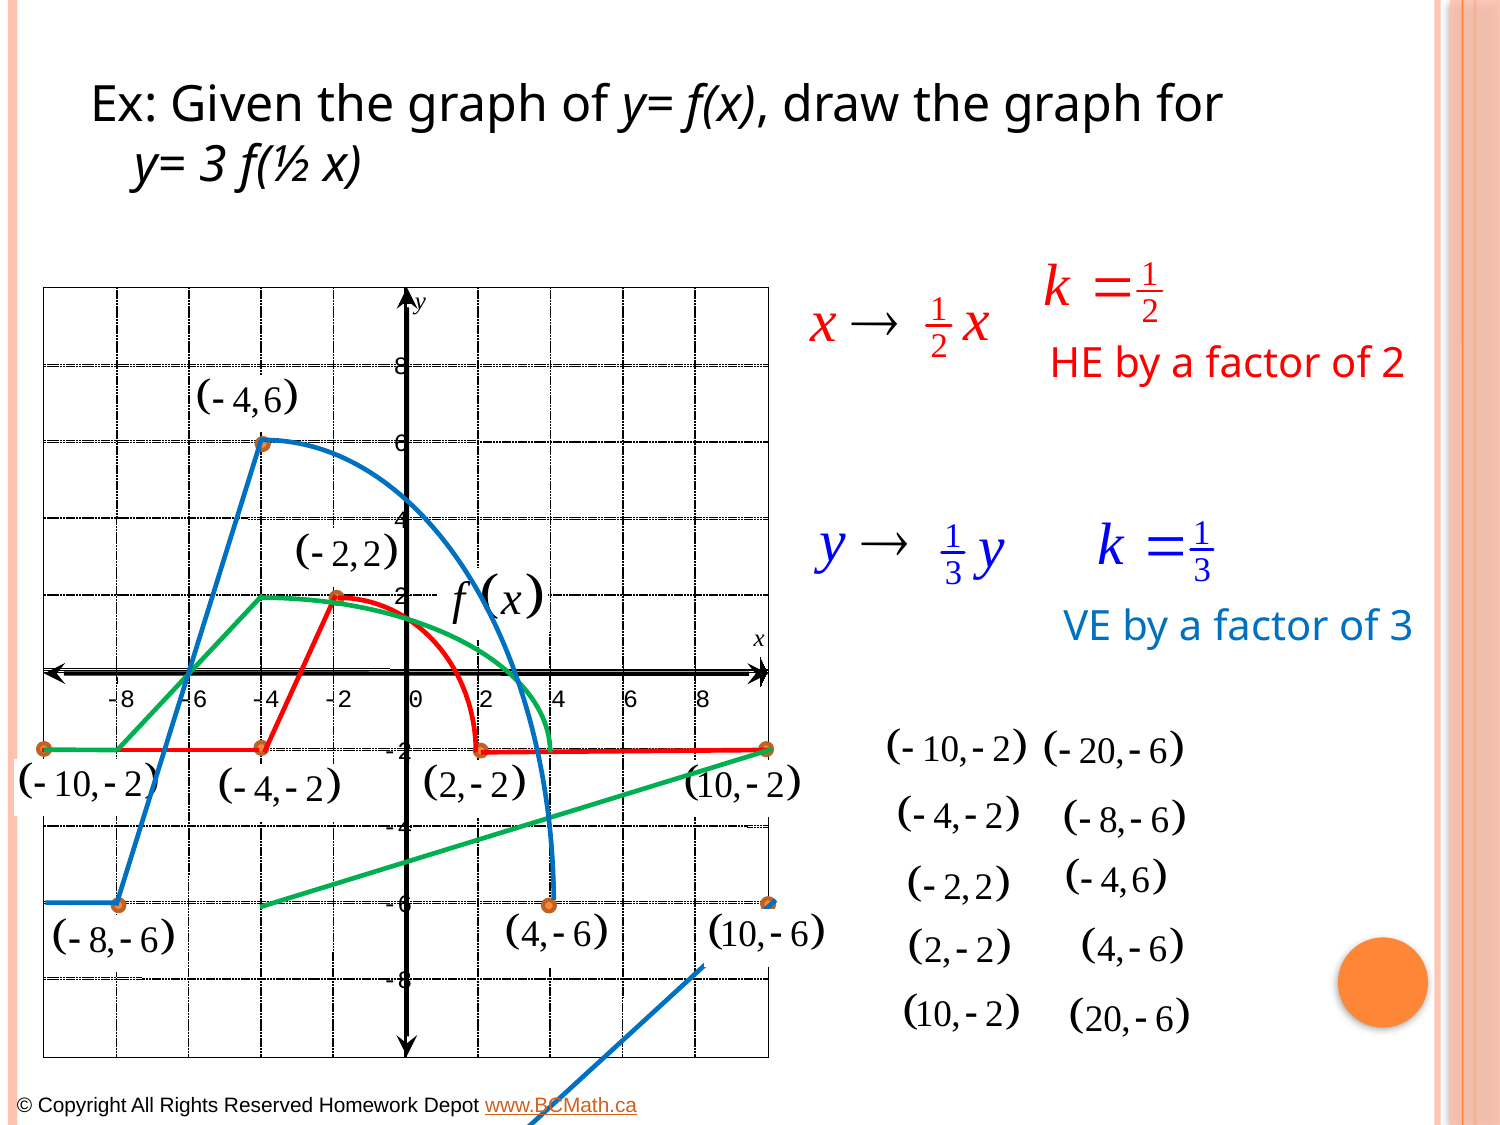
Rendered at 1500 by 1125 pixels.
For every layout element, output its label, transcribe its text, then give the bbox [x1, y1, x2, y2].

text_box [892, 790, 1023, 850]
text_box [805, 520, 926, 586]
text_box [881, 723, 1032, 783]
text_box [931, 507, 1016, 596]
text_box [898, 988, 1024, 1048]
text_box HE by a factor of 2 [1034, 328, 1421, 394]
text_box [42, 284, 770, 436]
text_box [904, 924, 1014, 983]
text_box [1058, 794, 1189, 854]
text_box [1064, 993, 1195, 1052]
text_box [903, 861, 1013, 920]
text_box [783, 759, 805, 818]
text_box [1088, 504, 1223, 593]
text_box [192, 374, 303, 433]
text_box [703, 908, 829, 968]
list Ex: Given the graph of y= f(x), draw the graph for y= 3 f(½ x) [75, 64, 1407, 198]
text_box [1038, 726, 1189, 785]
text_box VE by a factor of 3 [1048, 591, 1429, 657]
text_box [916, 280, 1001, 369]
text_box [1077, 923, 1187, 982]
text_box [799, 299, 910, 356]
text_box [1035, 245, 1175, 334]
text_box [1060, 854, 1171, 913]
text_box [0, 439, 777, 1125]
